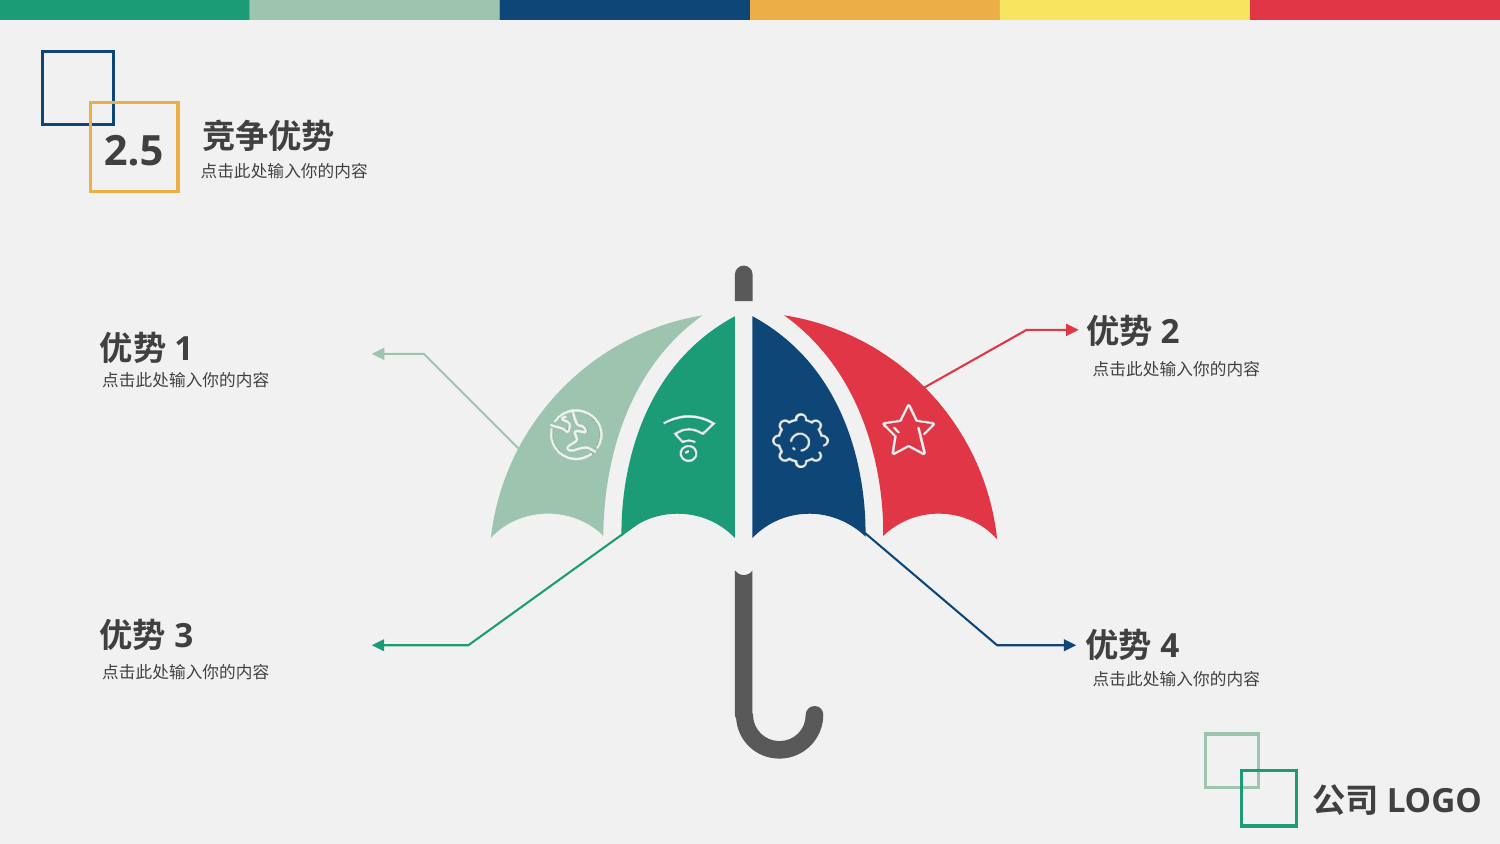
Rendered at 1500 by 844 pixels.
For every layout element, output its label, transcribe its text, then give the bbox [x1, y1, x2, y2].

picture [881, 404, 936, 456]
text_box 点击此处输入你的内容 [1077, 350, 1389, 386]
picture [549, 407, 603, 462]
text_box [490, 265, 998, 759]
picture [662, 415, 716, 463]
text_box [1001, 323, 1071, 360]
picture [772, 413, 829, 469]
text_box 优势4 [1071, 617, 1195, 672]
text_box 点击此处输入你的内容 [1077, 661, 1389, 697]
text_box [371, 347, 485, 430]
text_box 点击此处输入你的内容 [87, 654, 399, 690]
text_box 优势1 [85, 319, 209, 375]
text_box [41, 51, 179, 192]
text_box 优势3 [85, 606, 209, 662]
text_box 点击此处输入你的内容 [87, 362, 399, 398]
text_box 点击此处输入你的内容 [185, 153, 972, 189]
text_box [371, 590, 485, 652]
text_box [1001, 602, 1071, 652]
text_box 竞争优势 [187, 108, 351, 153]
text_box 优势2 [1071, 302, 1195, 358]
